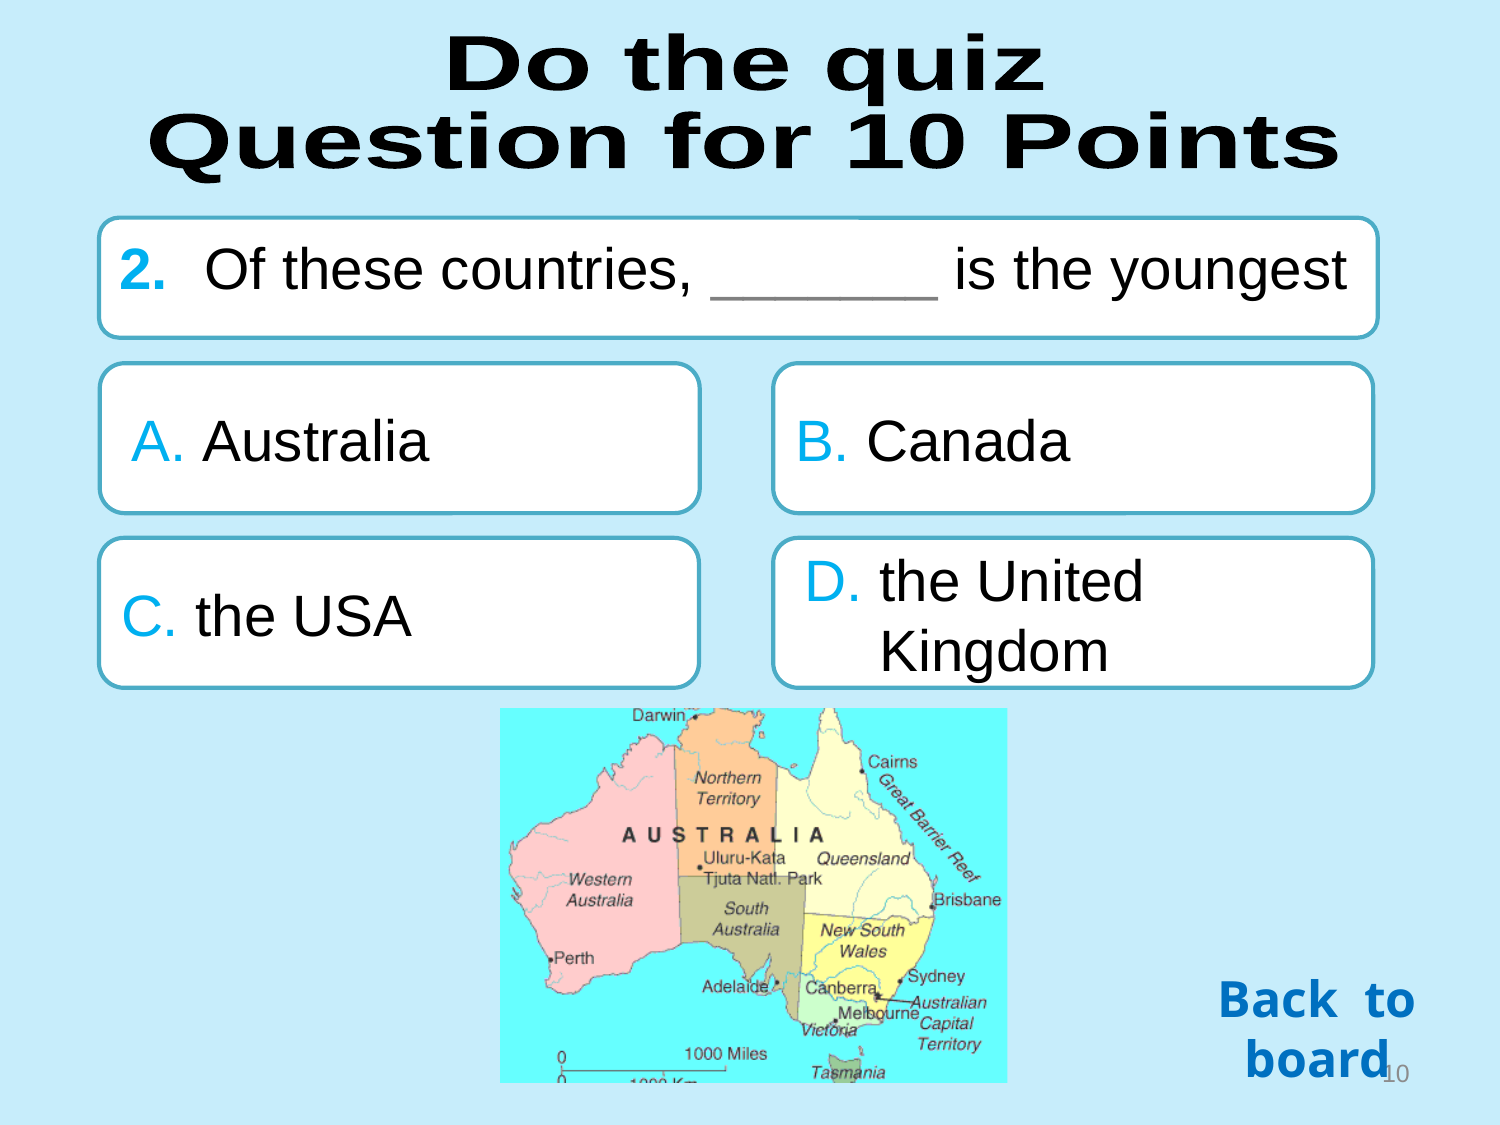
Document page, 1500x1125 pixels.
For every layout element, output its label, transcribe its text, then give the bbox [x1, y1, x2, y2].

text_box C. the USA [96, 535, 702, 690]
text_box Back to board [1160, 965, 1475, 1090]
text_box 2. Of these countries, _______ is the youngest [96, 215, 1380, 340]
text_box B. Canada [771, 361, 1376, 516]
text_box D. the United Kingdom [771, 535, 1376, 690]
text_box A. Australia [97, 361, 702, 516]
text_box [500, 708, 1008, 1083]
slide_number 9 [1074, 1042, 1425, 1103]
